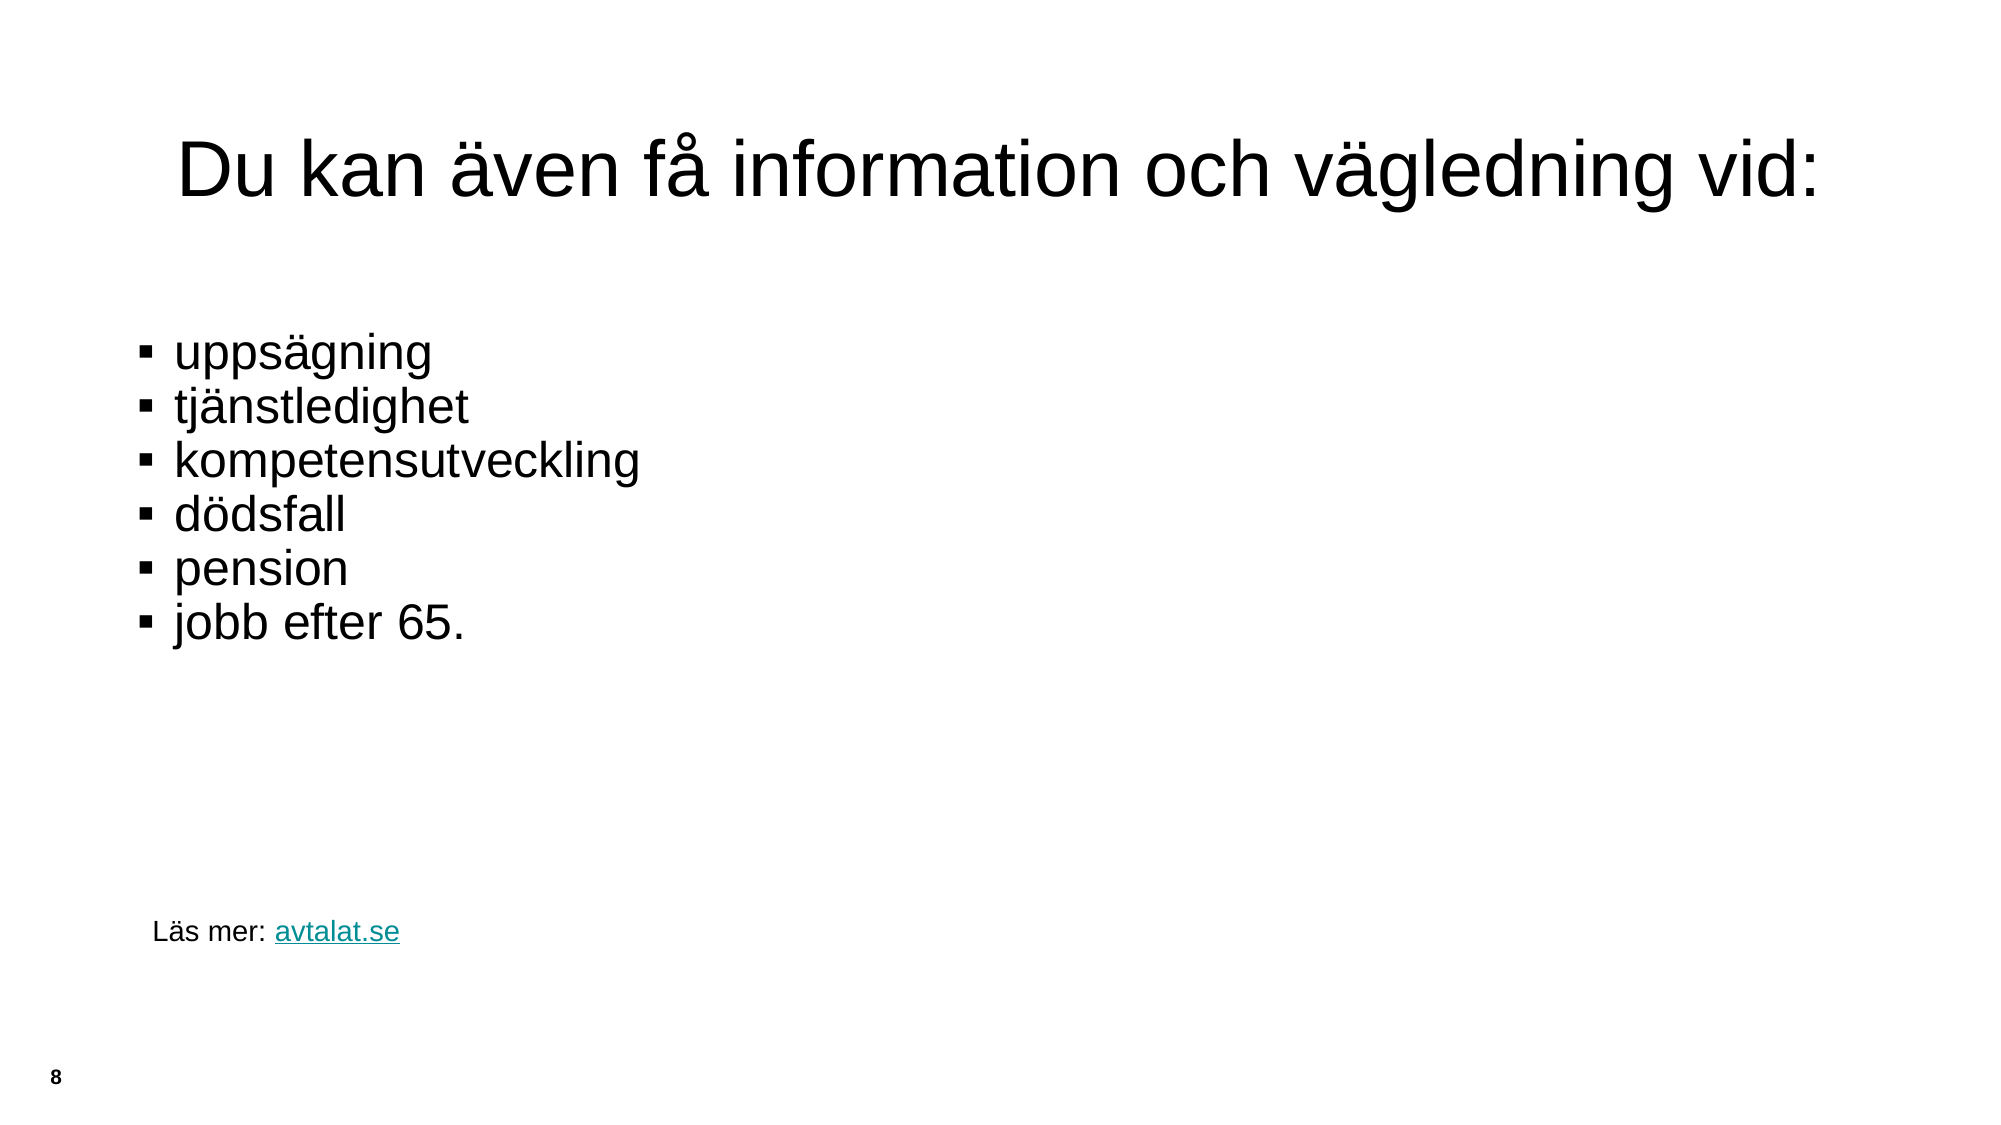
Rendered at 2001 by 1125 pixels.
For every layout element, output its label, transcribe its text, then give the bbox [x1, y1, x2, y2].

list uppsägning tjänstledighet kompetensutveckling dödsfall pension jobb efter 65. [137, 326, 988, 759]
slide_number 8 [50, 1061, 138, 1091]
text_box Läs mer: avtalat.se [137, 896, 630, 962]
title Du kan även få information och vägledning vid: [137, 25, 1863, 213]
